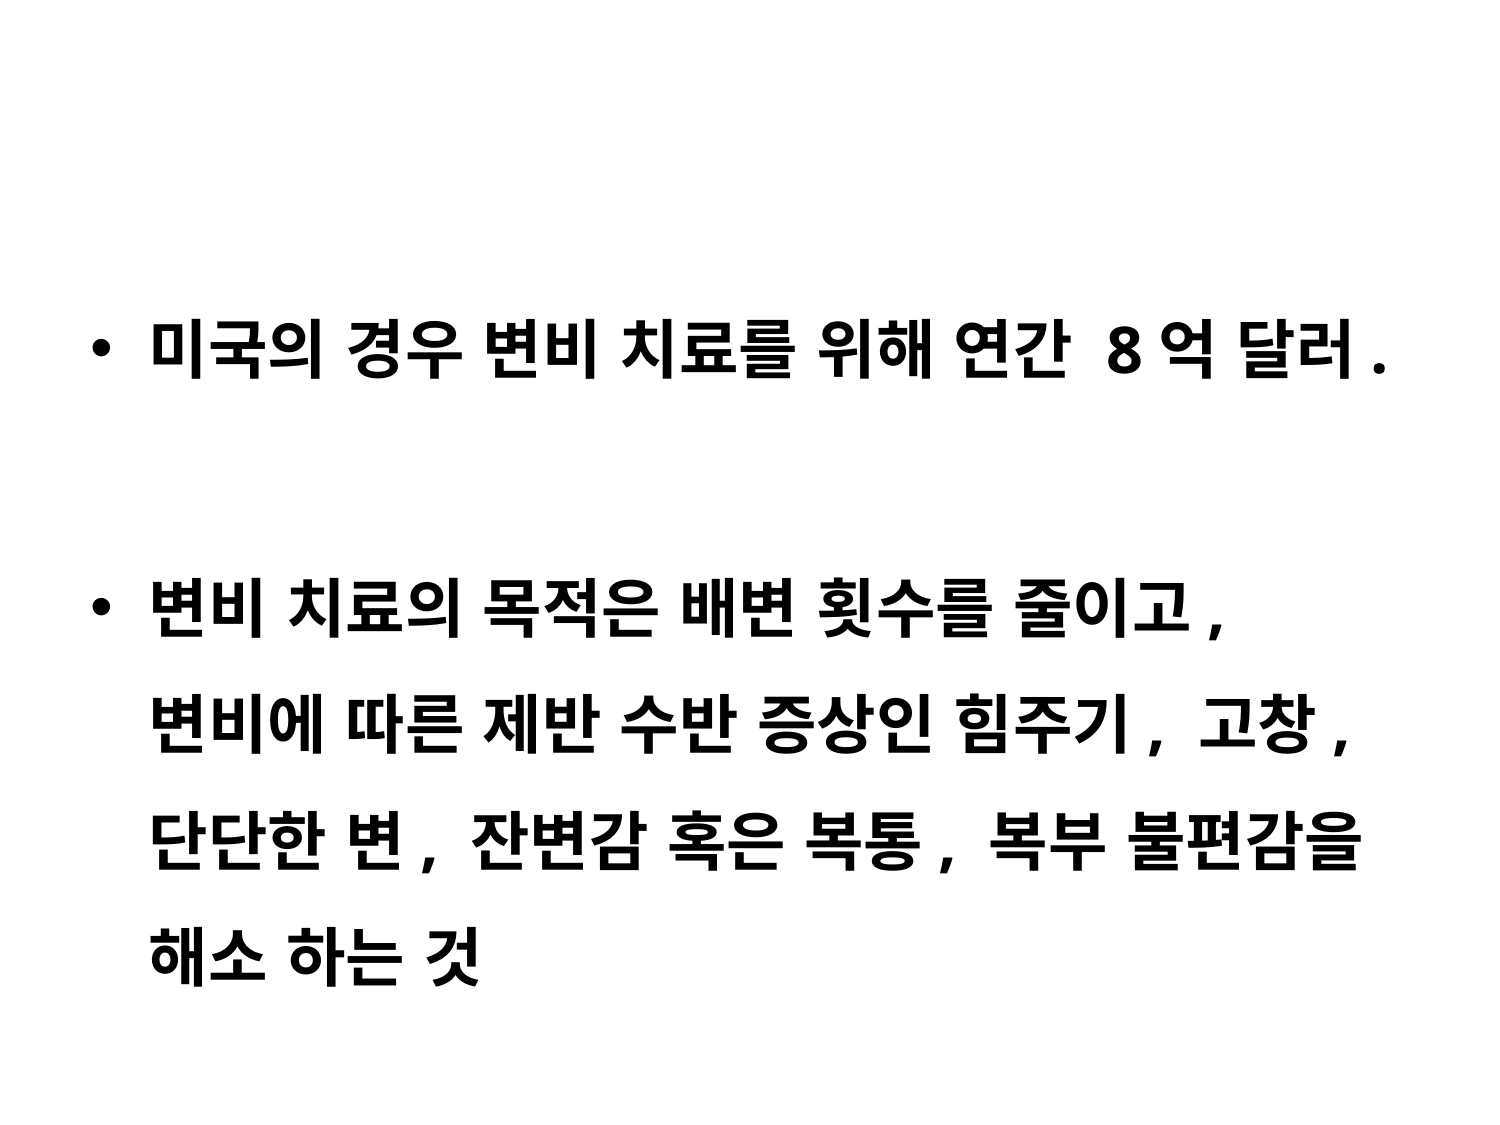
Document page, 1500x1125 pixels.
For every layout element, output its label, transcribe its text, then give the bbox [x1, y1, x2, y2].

list 미국의 경우 변비 치료를 위해 연간 8억 달러. 변비 치료의 목적은 배변 횟수를 줄이고, 변비에 따른 제반 수반 증상인 힘주기, 고창, 단단한 변, 잔변감 혹은 복통, 복부 불편감을 해소 하는 것 [75, 262, 1425, 1005]
